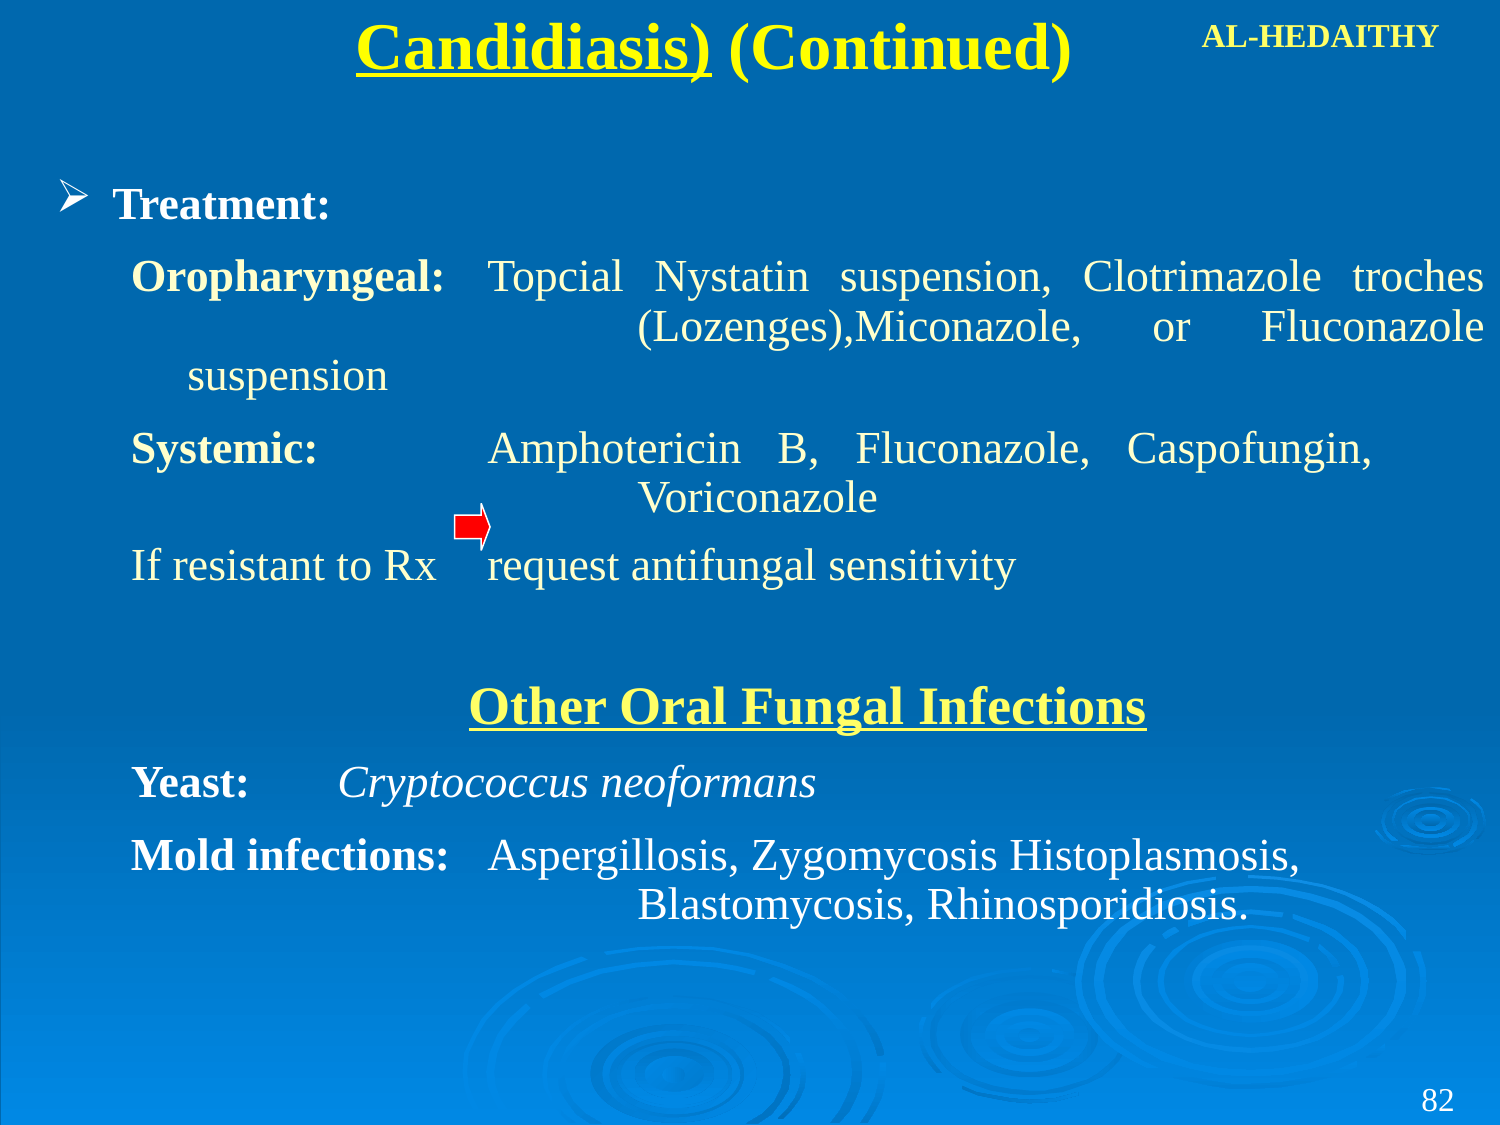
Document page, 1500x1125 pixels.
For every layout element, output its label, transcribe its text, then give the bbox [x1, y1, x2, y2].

text_box AL-HEDAITHY [1186, 7, 1471, 62]
text_box Treatment: Oropharyngeal: Topcial Nystatin suspension, Clotrimazole troches (Lozenges),Miconazole, or Fluconazole suspension Systemic: Amphotericin B, Fluconazole, Caspofungin, Voriconazole If resistant to Rx request antifungal sensitivity Other Oral Fungal Infections Yeast: Cryptococcus neoformans Mold infections: Aspergillosis, Zygomycosis Histoplasmosis, Blastomycosis, Rhinosporidiosis. [41, 172, 1500, 937]
text_box 82 [1370, 1070, 1500, 1125]
text_box [454, 503, 491, 551]
text_box Candidiasis) (Continued) [253, 0, 1176, 91]
